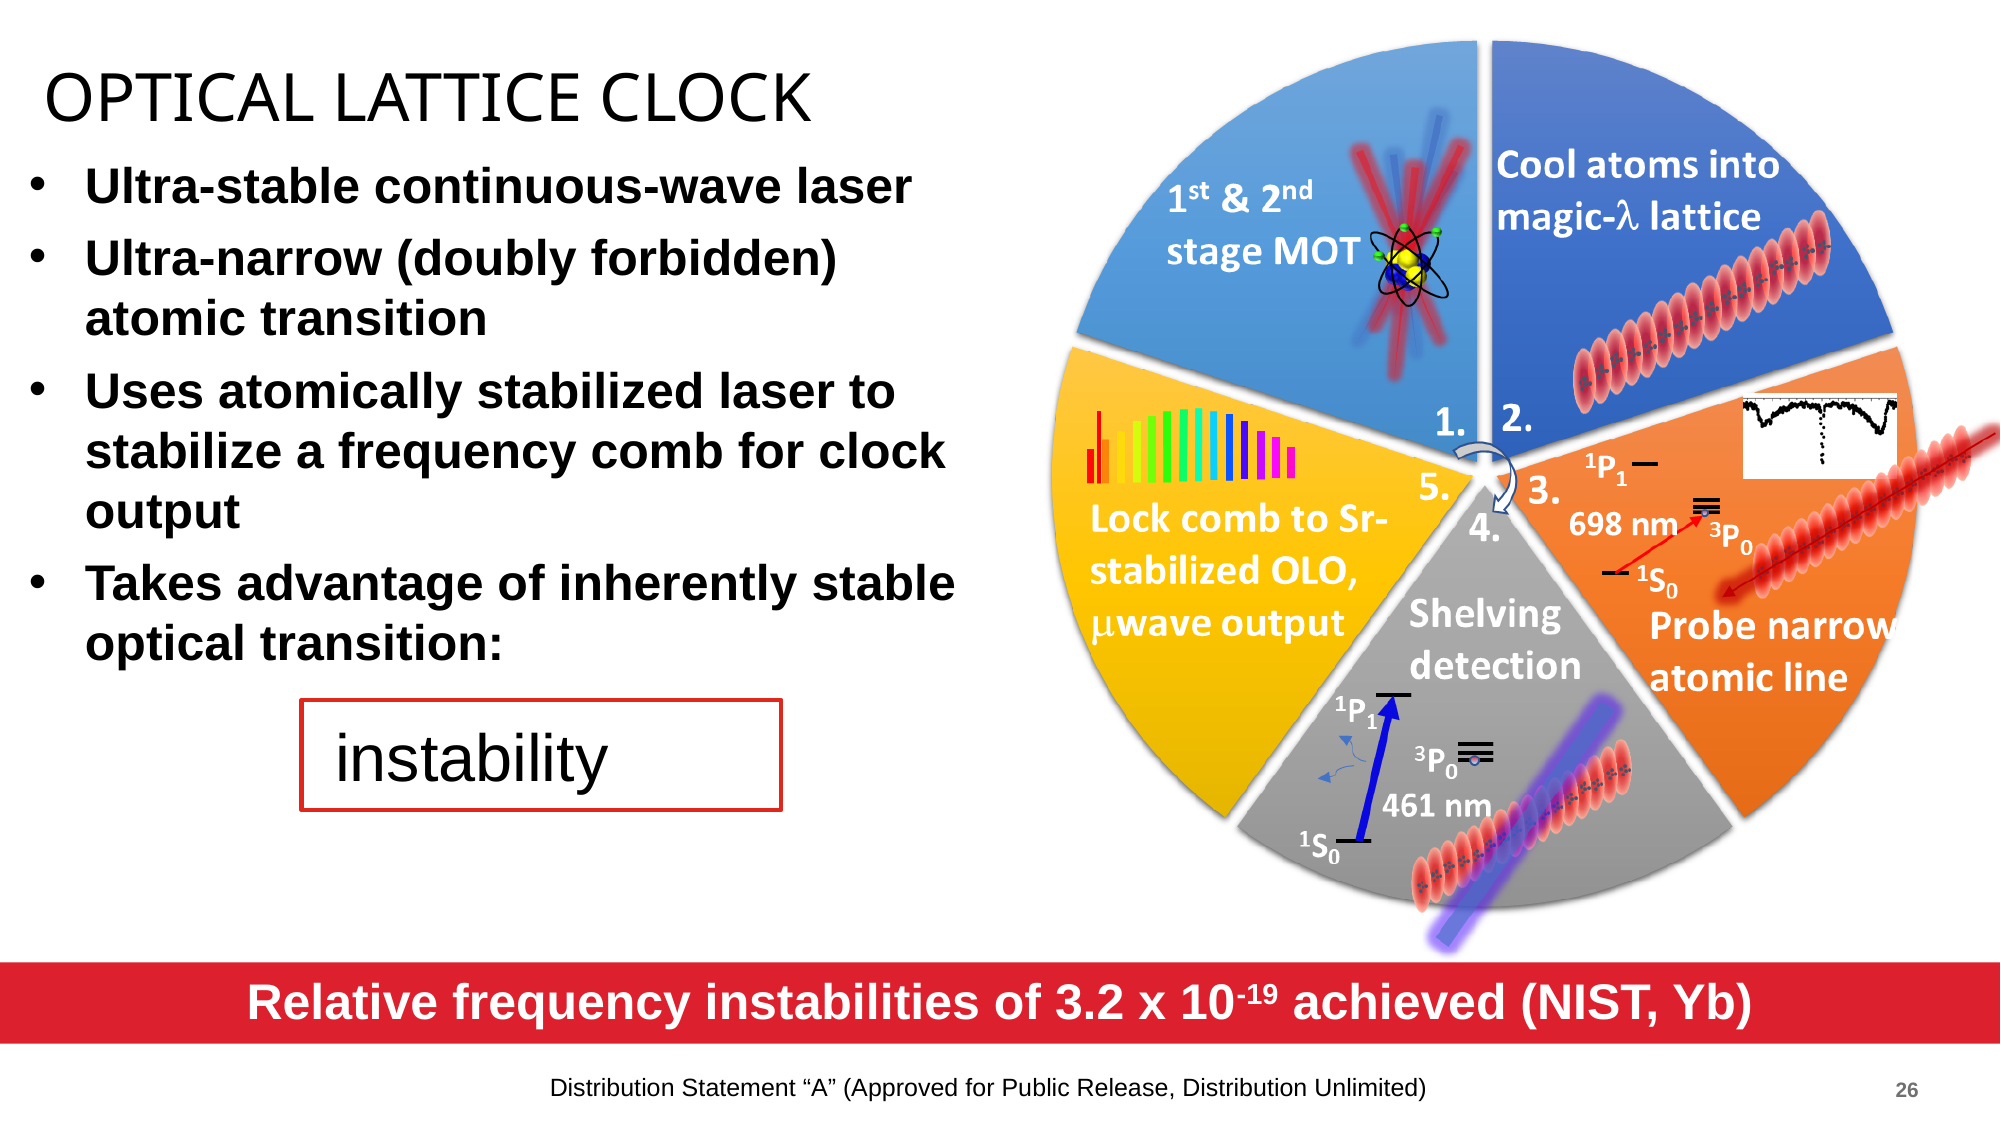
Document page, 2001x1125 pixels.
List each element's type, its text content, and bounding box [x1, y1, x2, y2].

slide_number 25 [1837, 1062, 1919, 1102]
title Optical lattice clock [43, 54, 775, 124]
list Relative frequency instabilities of 3.2 x 10-19 achieved (NIST, Yb) [0, 962, 2000, 1044]
picture [775, 16, 2000, 970]
list Ultra-stable continuous-wave laser Ultra-narrow (doubly forbidden) atomic transition Uses atomically stabilized laser to stabilize a frequency comb for clock output Takes advantage of inherently stable optical transition: [28, 153, 775, 639]
